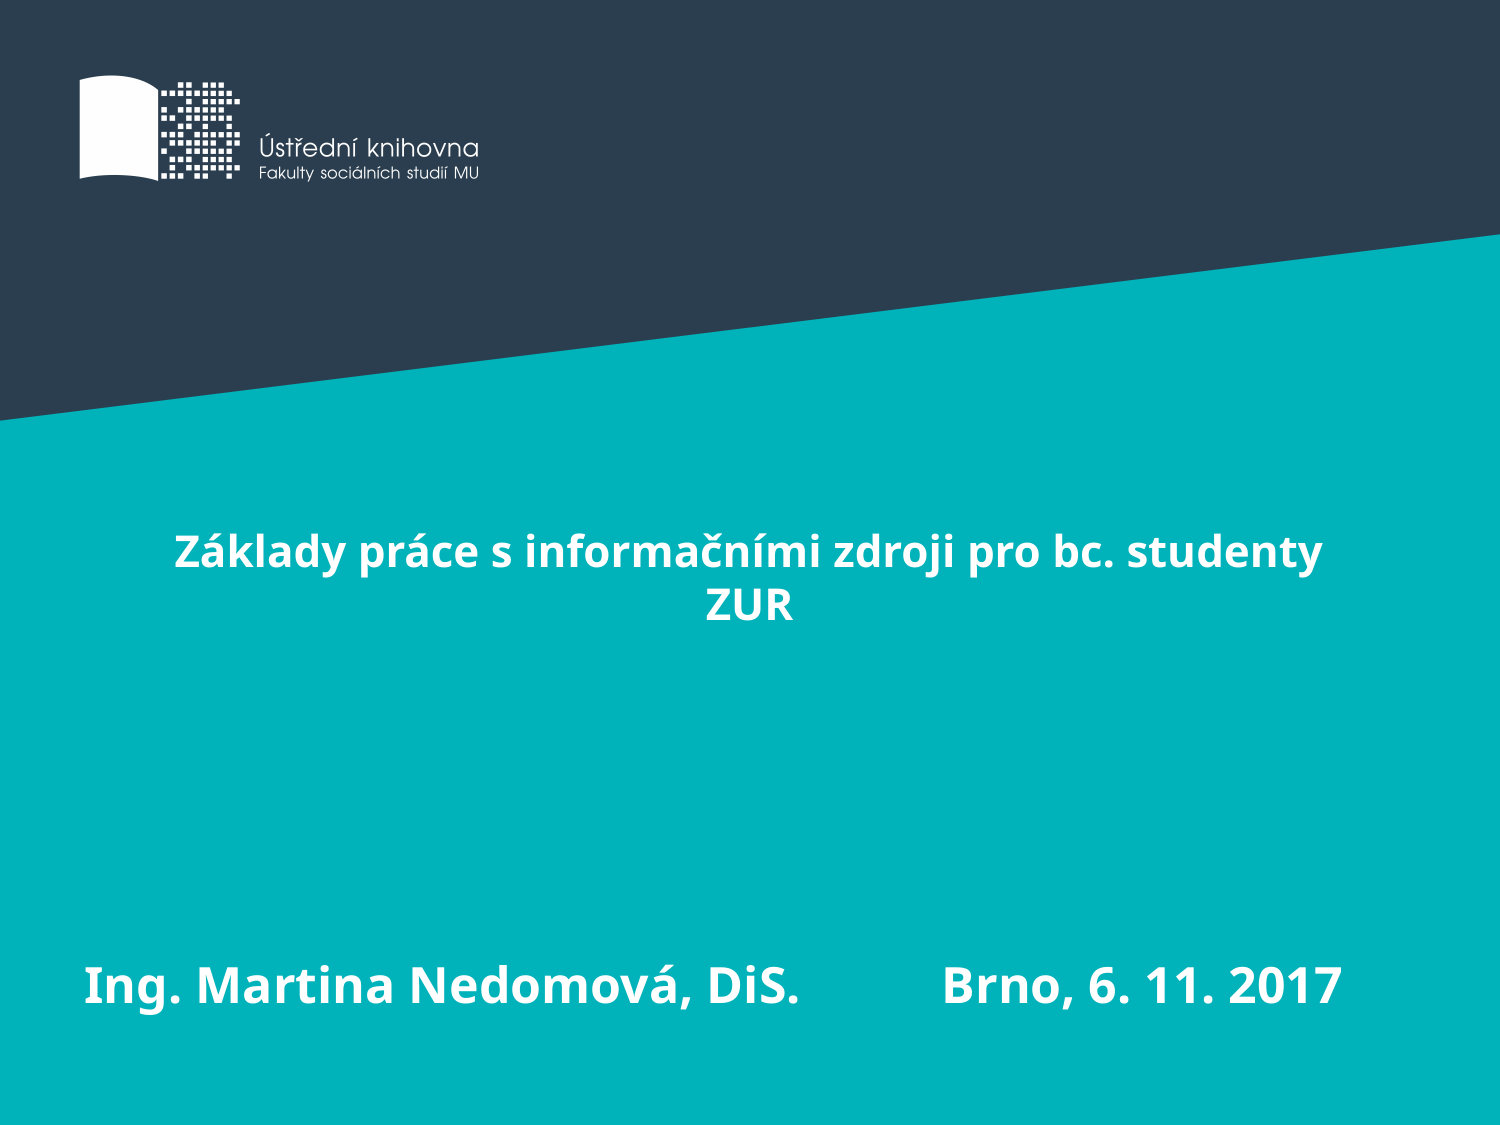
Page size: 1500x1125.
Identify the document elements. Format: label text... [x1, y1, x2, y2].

picture [0, 0, 1500, 1125]
text_box Brno, 6. 11. 2017 [927, 946, 1500, 1066]
title Základy práce s informačními zdroji pro bc. studenty ZUR [112, 515, 1388, 638]
subtitle Ing. Martina Nedomová, DiS. [41, 946, 845, 1125]
